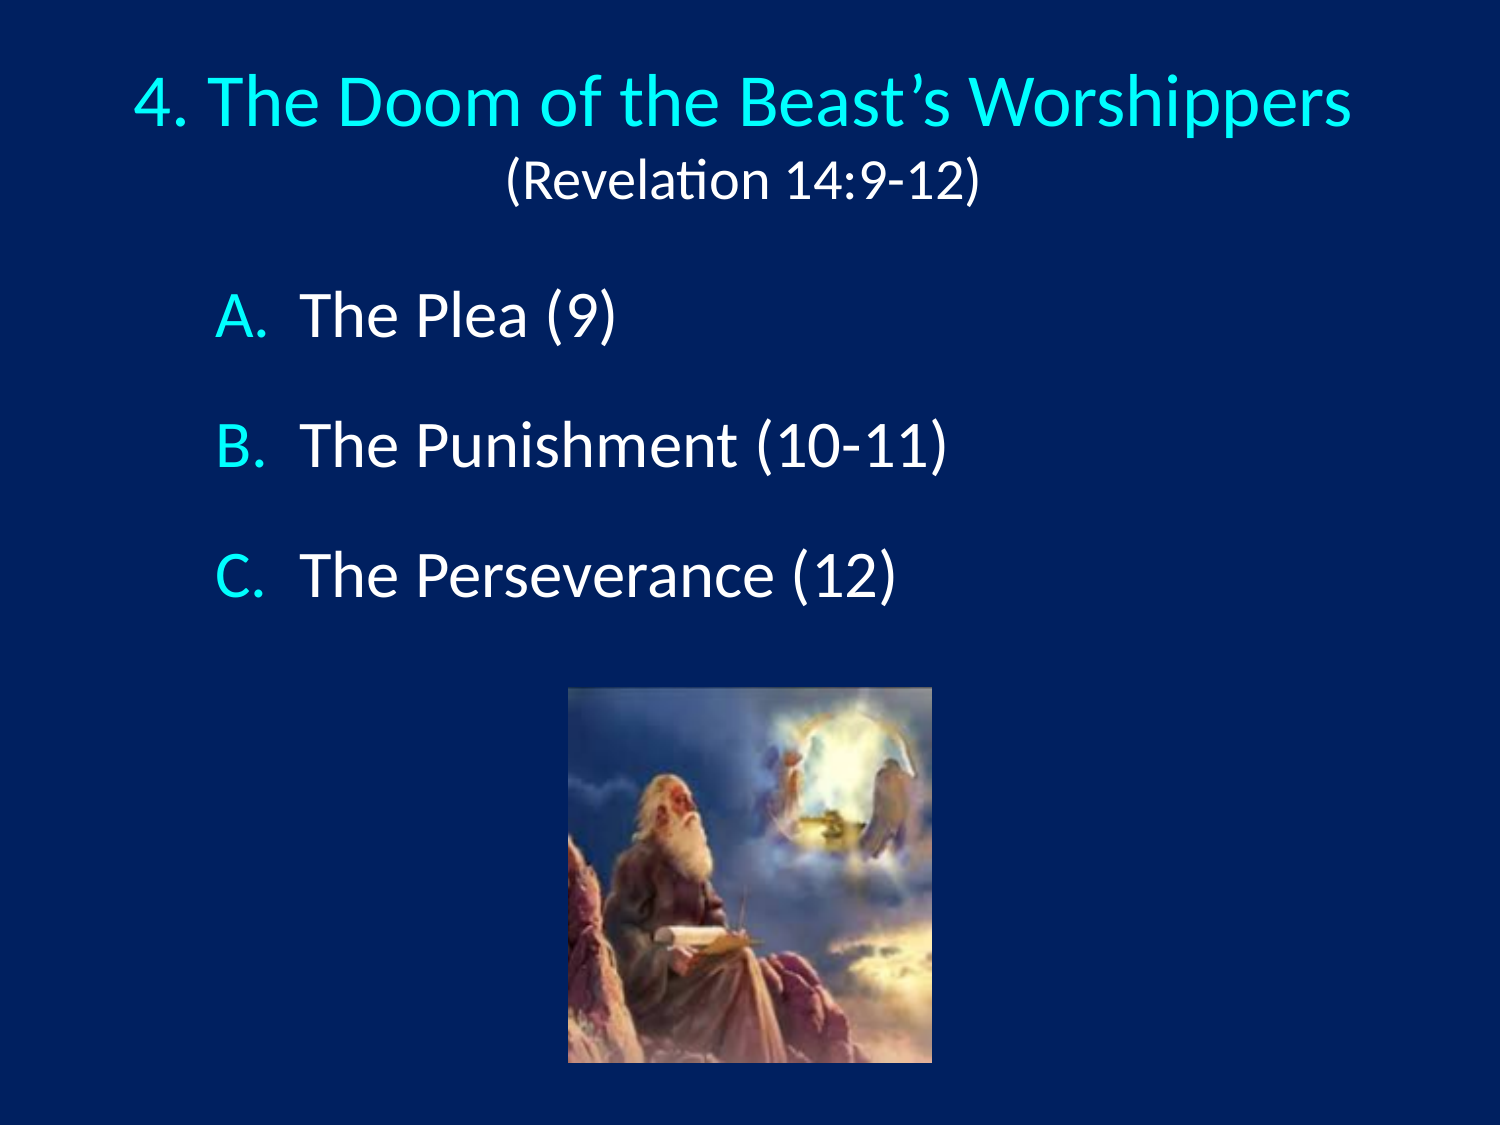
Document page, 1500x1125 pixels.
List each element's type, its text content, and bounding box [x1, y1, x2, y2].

title 4. The Doom of the Beast’s Worshippers (Revelation 14:9-12) [12, 37, 1475, 225]
picture [568, 687, 932, 1063]
list The Plea (9) The Punishment (10-11) The Perseverance (12) [199, 262, 1369, 636]
